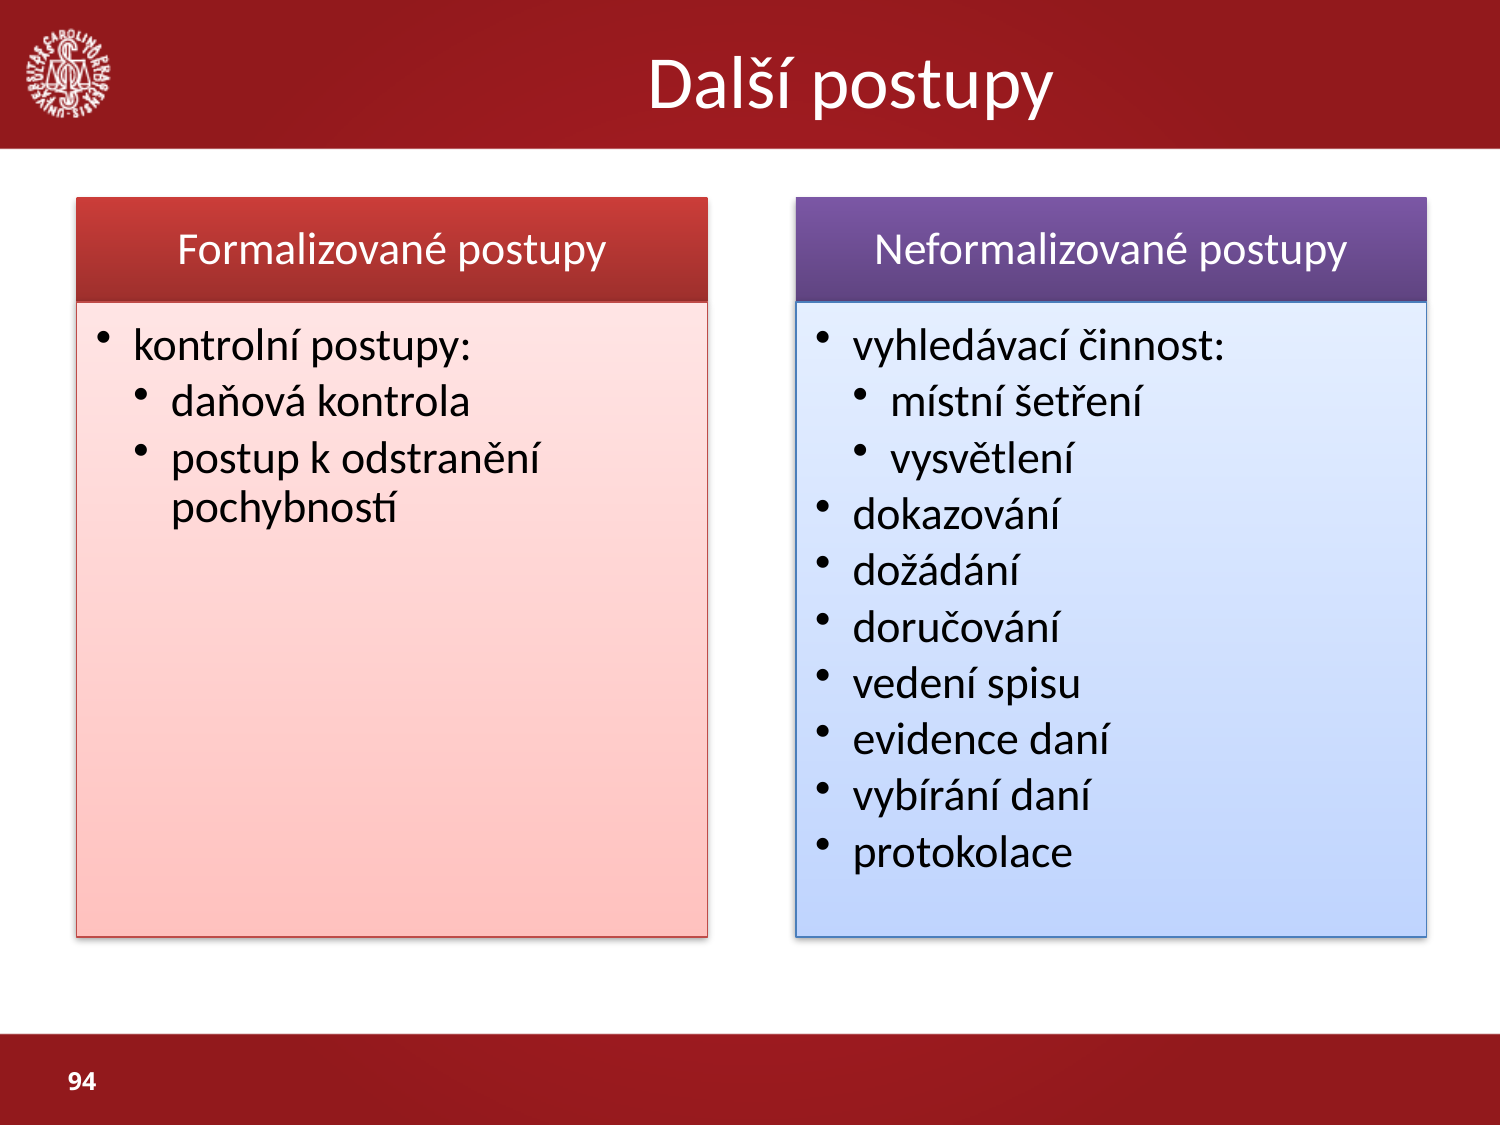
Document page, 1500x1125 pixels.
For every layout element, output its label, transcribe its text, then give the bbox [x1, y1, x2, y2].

picture [0, 0, 1500, 1125]
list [76, 195, 1427, 939]
text_box 94 [53, 1058, 276, 1108]
title Další postupy [277, 30, 1425, 126]
